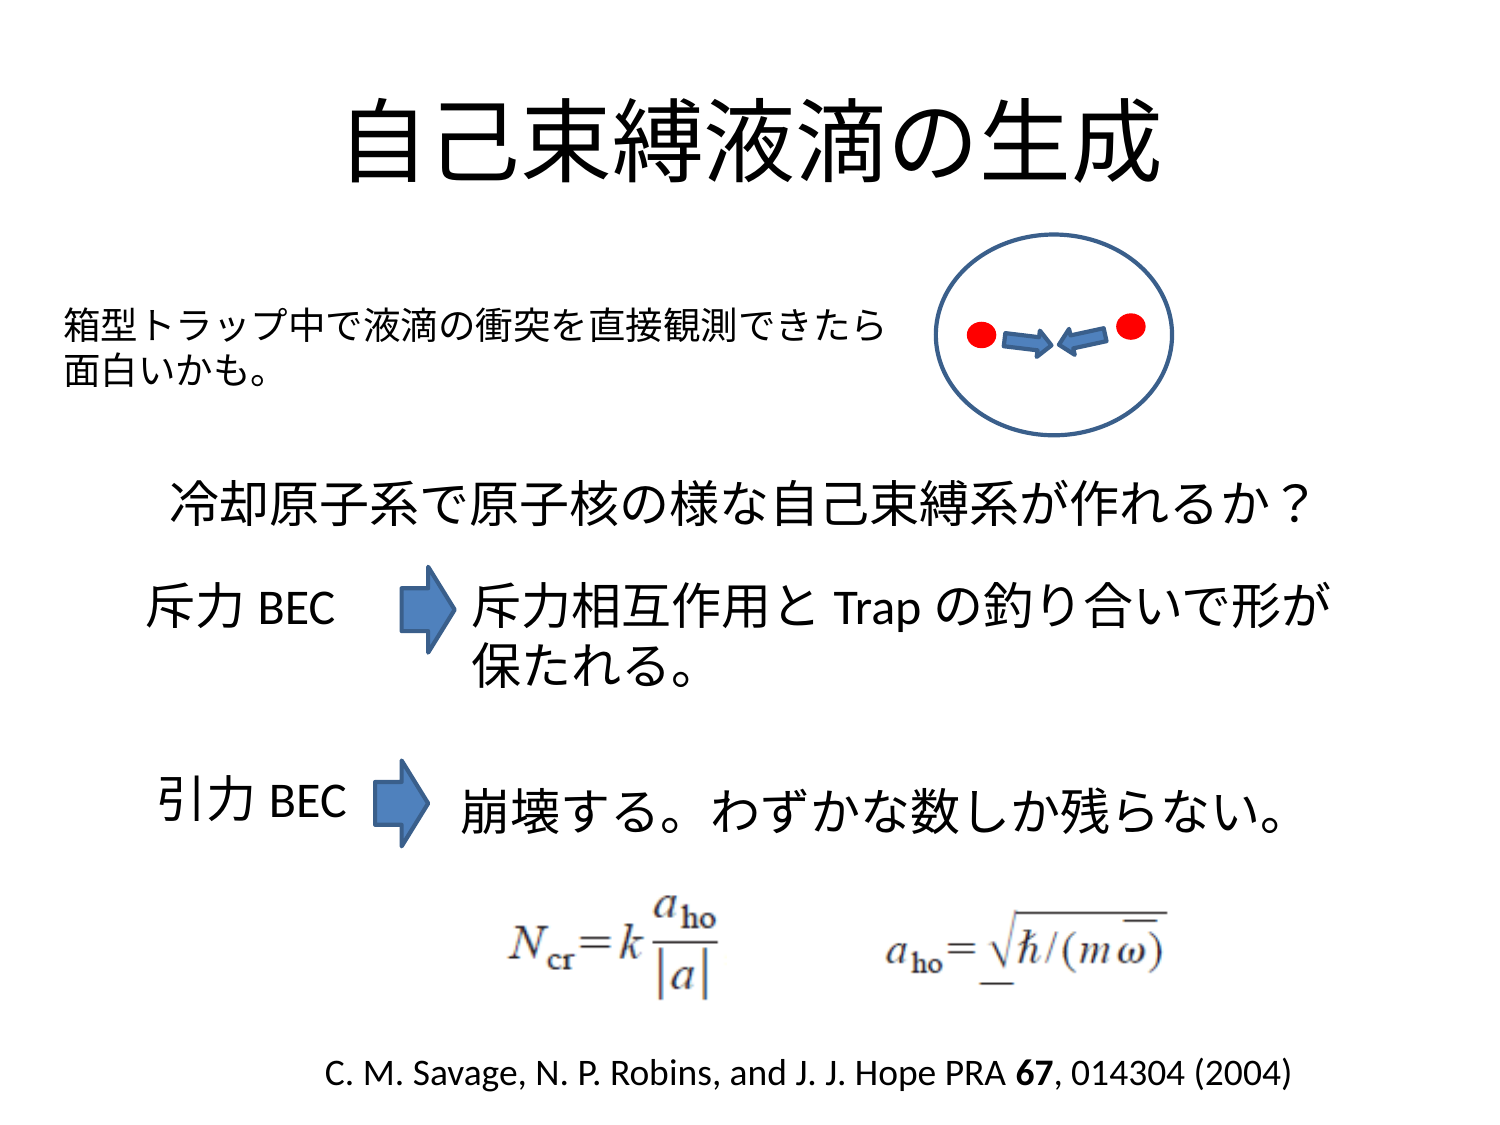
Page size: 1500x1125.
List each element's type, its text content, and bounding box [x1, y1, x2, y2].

text_box [399, 564, 457, 655]
text_box C. M. Savage, N. P. Robins, and J. J. Hope PRA 67, 014304 (2004) [310, 1040, 1308, 1100]
text_box [933, 232, 1175, 438]
text_box [1114, 311, 1148, 342]
text_box 箱型トラップ中で液滴の衝突を直接観測できたら 面白いかも。 [48, 295, 904, 400]
text_box [373, 758, 430, 849]
text_box 冷却原子系で原子核の様な自己束縛系が作れるか？ [154, 465, 1335, 541]
text_box 斥力BEC [130, 566, 351, 642]
title 自己束縛液滴の生成 [75, 45, 1425, 233]
text_box [964, 319, 999, 351]
text_box [1001, 328, 1054, 359]
picture [867, 879, 1189, 991]
text_box [1056, 326, 1109, 357]
text_box 引力BEC [142, 760, 362, 835]
text_box 斥力相互作用とTrapの釣り合いで形が 保たれる。 [456, 566, 1347, 702]
picture [475, 881, 727, 1036]
text_box 崩壊する。わずかな数しか残らない。 [445, 773, 1325, 848]
